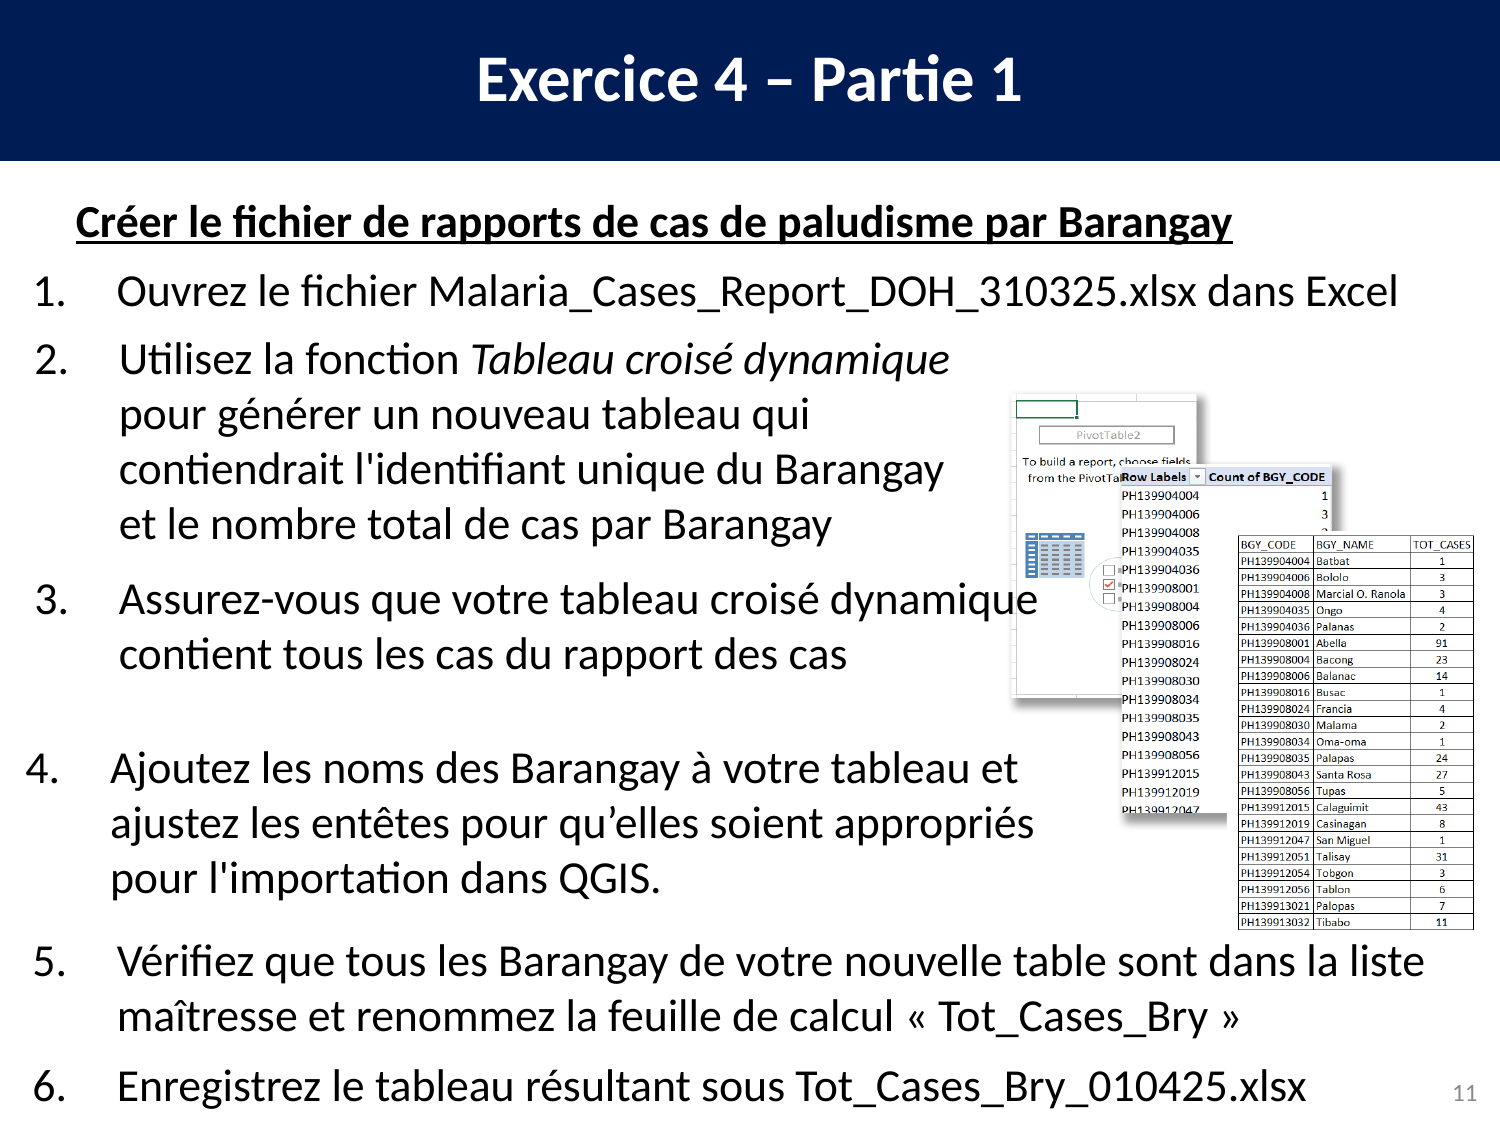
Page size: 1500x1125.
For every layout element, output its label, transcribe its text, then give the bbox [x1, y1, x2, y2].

text_box Exercice 4 – Partie 1 [103, 23, 1397, 138]
text_box Vérifiez que tous les Barangay de votre nouvelle table sont dans la liste maîtresse et renommez la feuille de calcul « Tot_Cases_Bry » [17, 923, 1493, 1049]
text_box Ouvrez le fichier Malaria_Cases_Report_DOH_310325.xlsx dans Excel [17, 252, 1471, 323]
text_box Ajoutez les noms des Barangay à votre tableau et ajustez les entêtes pour qu’elles soient appropriés pour l'importation dans QGIS. [10, 730, 1069, 911]
picture [1011, 394, 1478, 934]
text_box Créer le fichier de rapports de cas de paludisme par Barangay [61, 184, 1441, 252]
text_box Assurez-vous que votre tableau croisé dynamique contient tous les cas du rapport des cas [19, 561, 1011, 687]
text_box Enregistrez le tableau résultant sous Tot_Cases_Bry_010425.xlsx [17, 1049, 1492, 1119]
slide_number 11 [1155, 1061, 1493, 1122]
text_box Utilisez la fonction Tableau croisé dynamique pour générer un nouveau tableau qui contiendrait l'identifiant unique du Barangay et le nombre total de cas par Barangay [19, 321, 997, 561]
